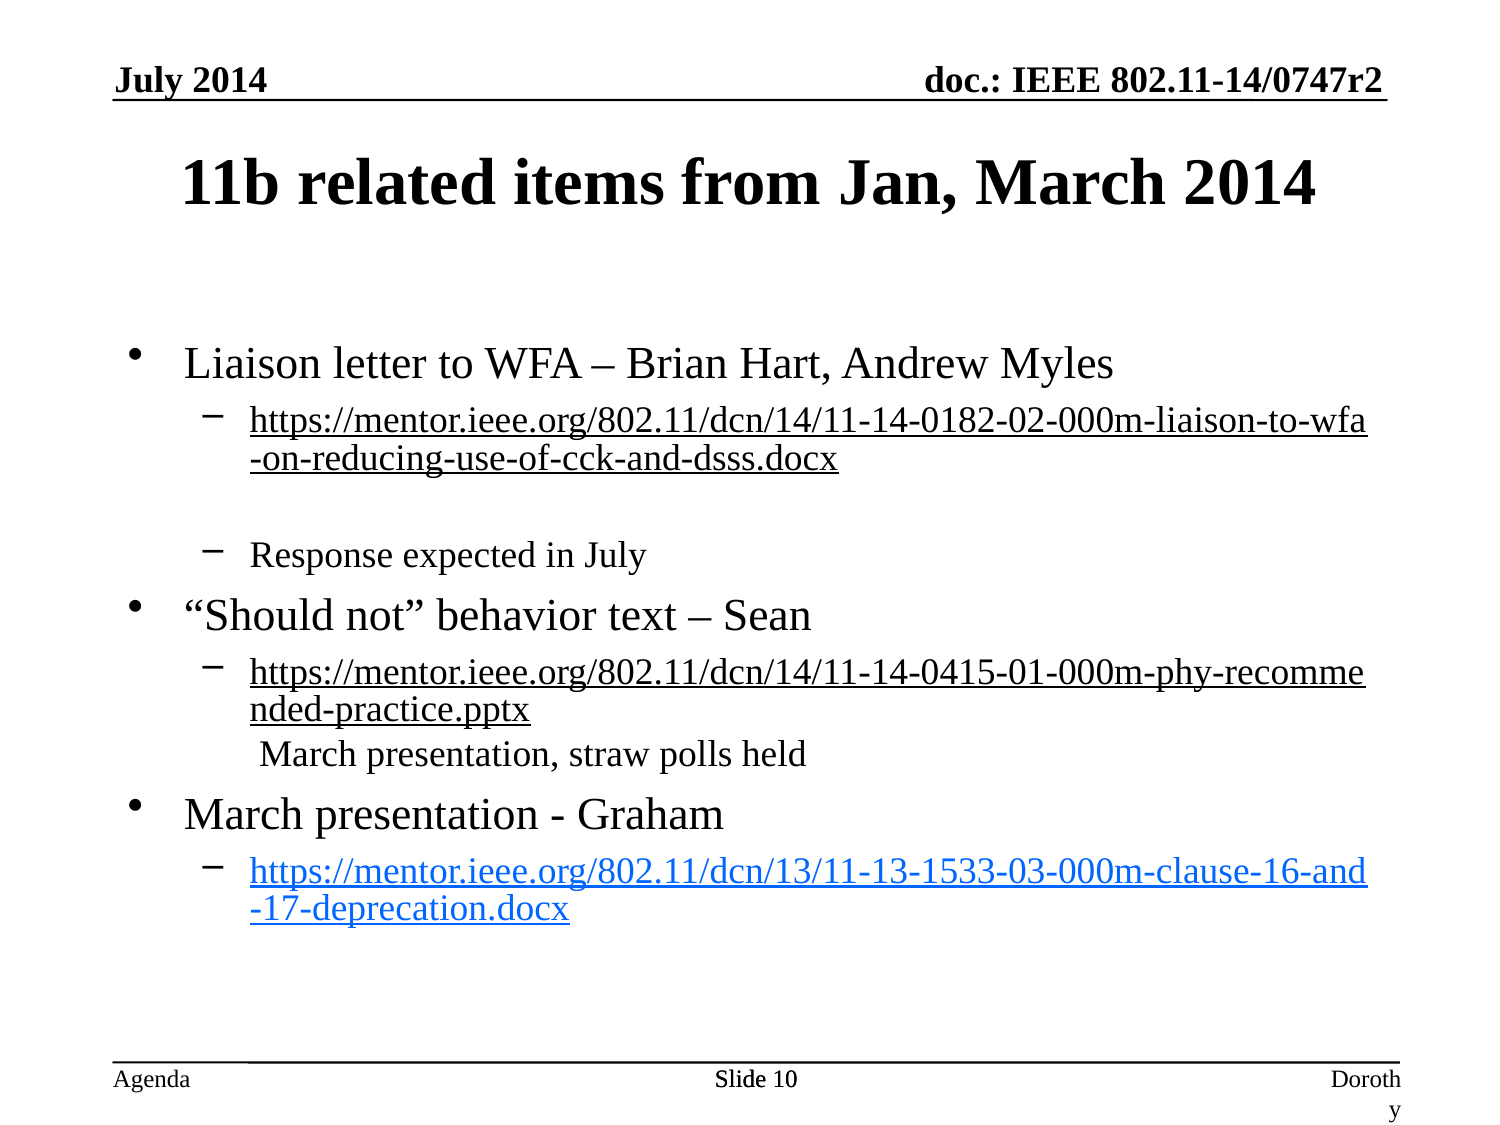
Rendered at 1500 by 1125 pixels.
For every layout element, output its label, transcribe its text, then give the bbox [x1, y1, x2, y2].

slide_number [114, 54, 425, 100]
list Liaison letter to WFA – Brian Hart, Andrew Myles https://mentor.ieee.org/802.11/dcn/14/11-14-0182-02-000m-liaison-to-wfa-on-reducing-use-of-cck-and-dsss.docx Response expected in July “Should not” behavior text – Sean https://mentor.ieee.org/802.11/dcn/14/11-14-0415-01-000m-phy-recommended-practice.pptx March presentation, straw polls held March presentation - Graham https://mentor.ieee.org/802.11/dcn/13/11-13-1533-03-000m-clause-16-and-17-deprecation.docx [112, 324, 1388, 1000]
footer Dorothy Stanley, Aruba Networks [1325, 1062, 1402, 1093]
title 11b related items from Jan, March 2014 [112, 112, 1388, 288]
text_box Slide 10 [675, 1062, 838, 1093]
